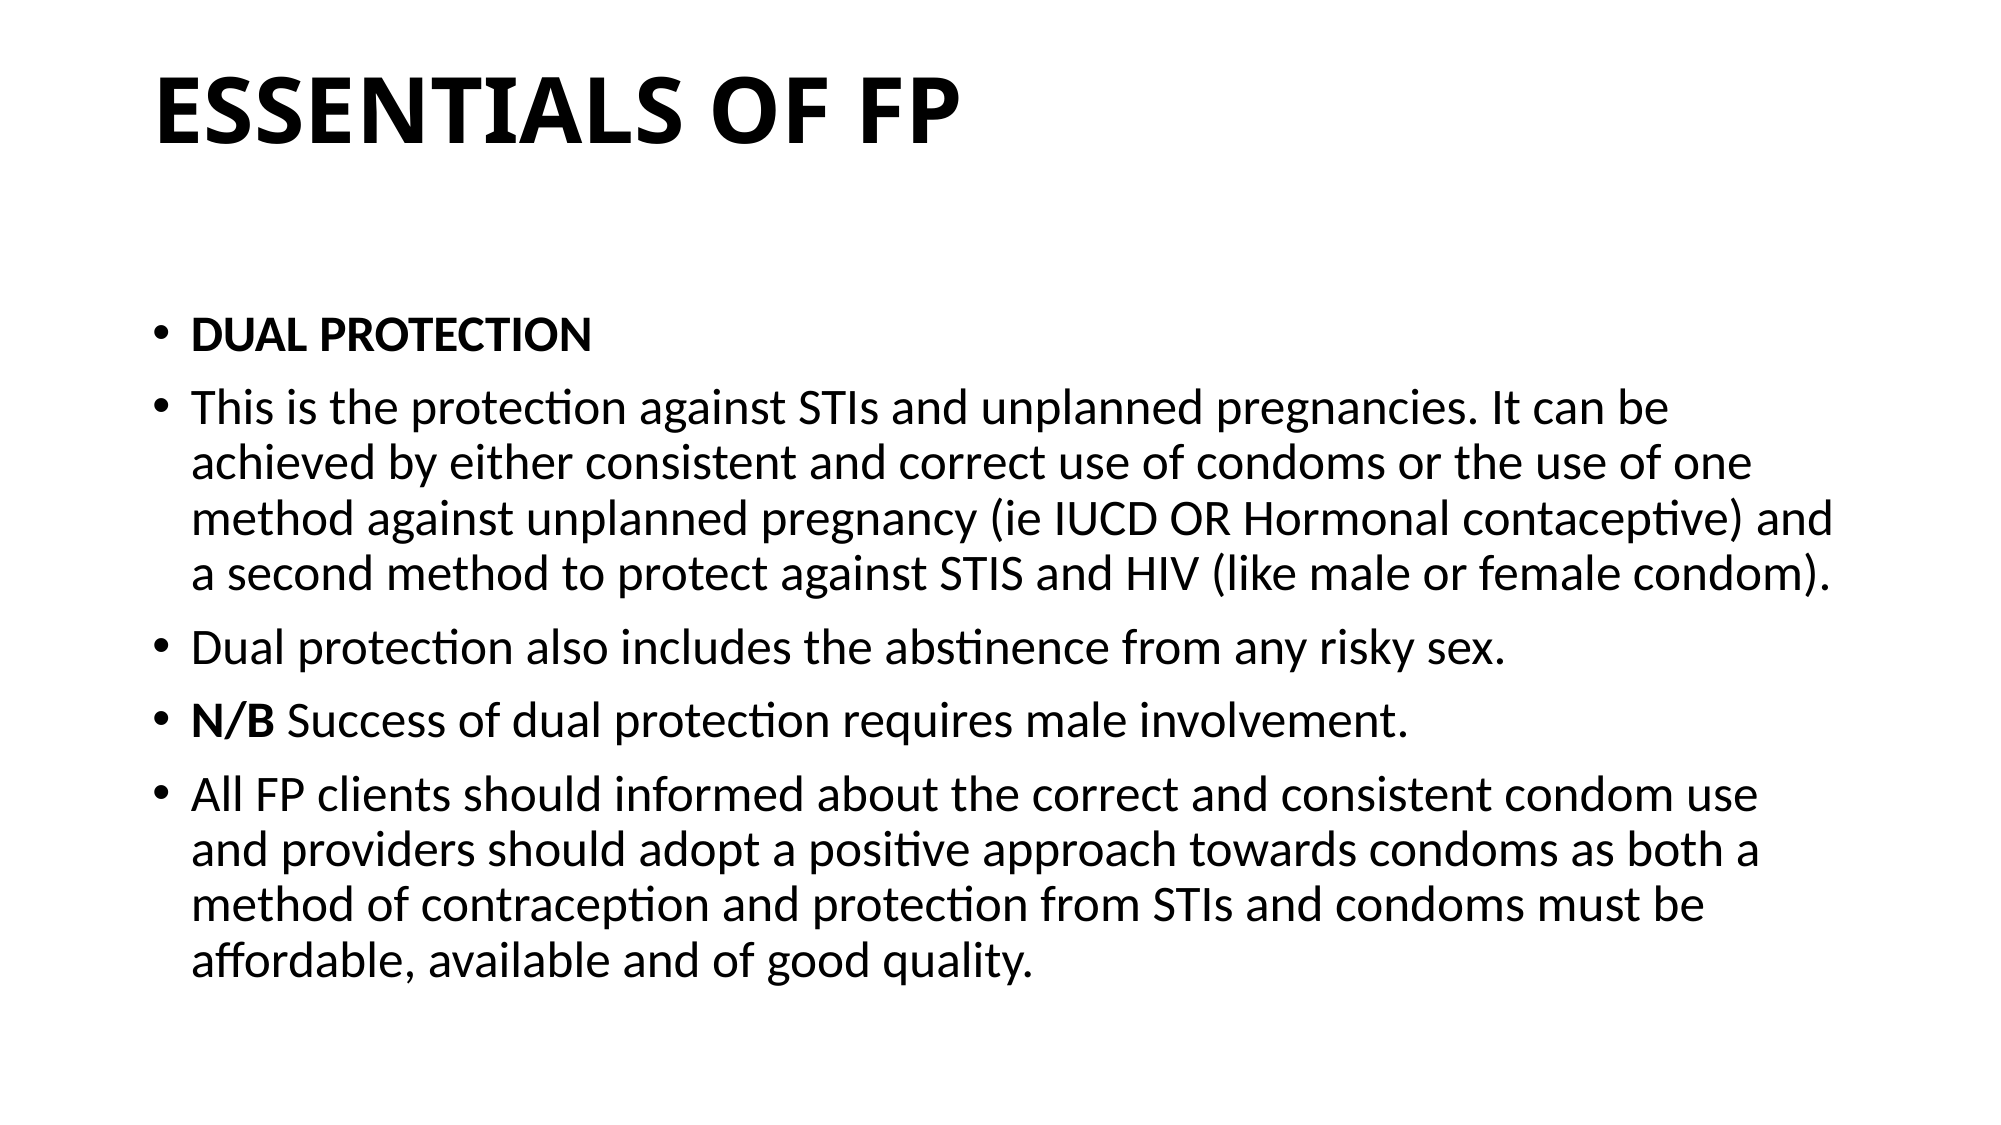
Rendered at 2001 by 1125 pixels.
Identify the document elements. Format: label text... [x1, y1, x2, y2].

title ESSENTIALS OF FP [137, 59, 1863, 278]
list DUAL PROTECTION This is the protection against STIs and unplanned pregnancies. It can be achieved by either consistent and correct use of condoms or the use of one method against unplanned pregnancy (ie IUCD OR Hormonal contaceptive) and a second method to protect against STIS and HIV (like male or female condom). Dual protection also includes the abstinence from any risky sex. N/B Success of dual protection requires male involvement. All FP clients should informed about the correct and consistent condom use and providers should adopt a positive approach towards condoms as both a method of contraception and protection from STIs and condoms must be affordable, available and of good quality. [137, 299, 1863, 1014]
